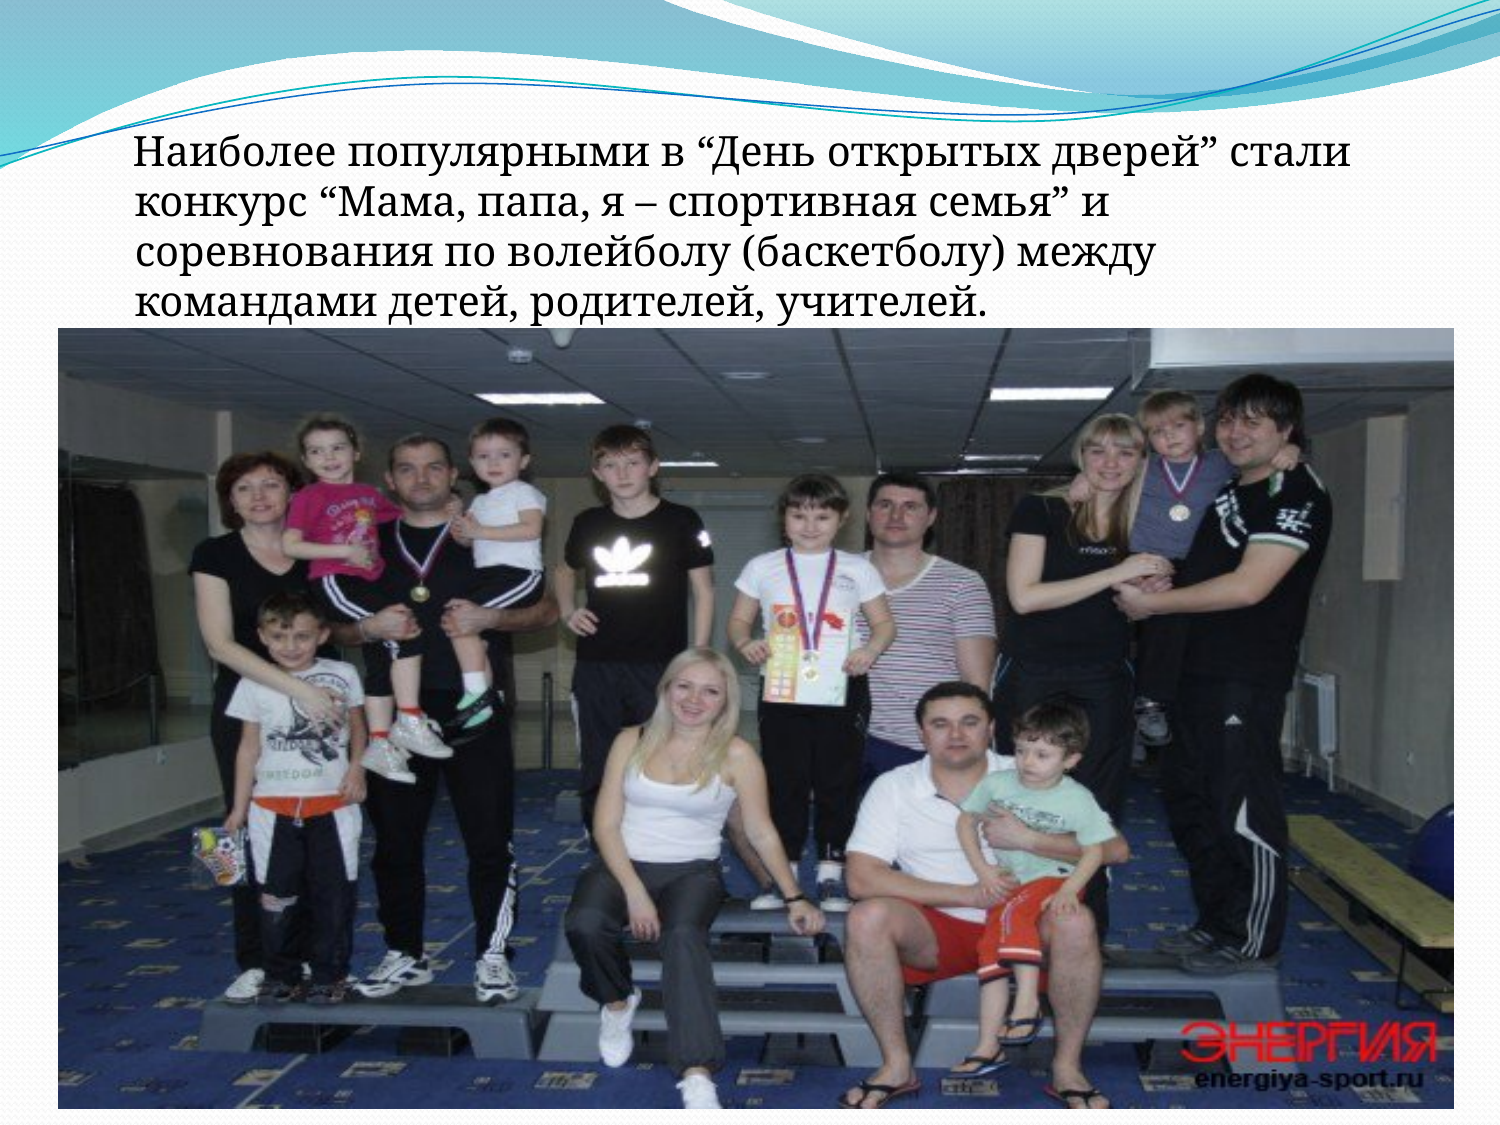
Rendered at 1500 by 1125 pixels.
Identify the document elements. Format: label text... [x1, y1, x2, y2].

picture [58, 327, 1454, 1109]
list Наиболее популярными в “День открытых дверей” стали конкурс “Мама, папа, я – спортивная семья” и соревнования по волейболу (баскетболу) между командами детей, родителей, учителей. [75, 117, 1425, 327]
